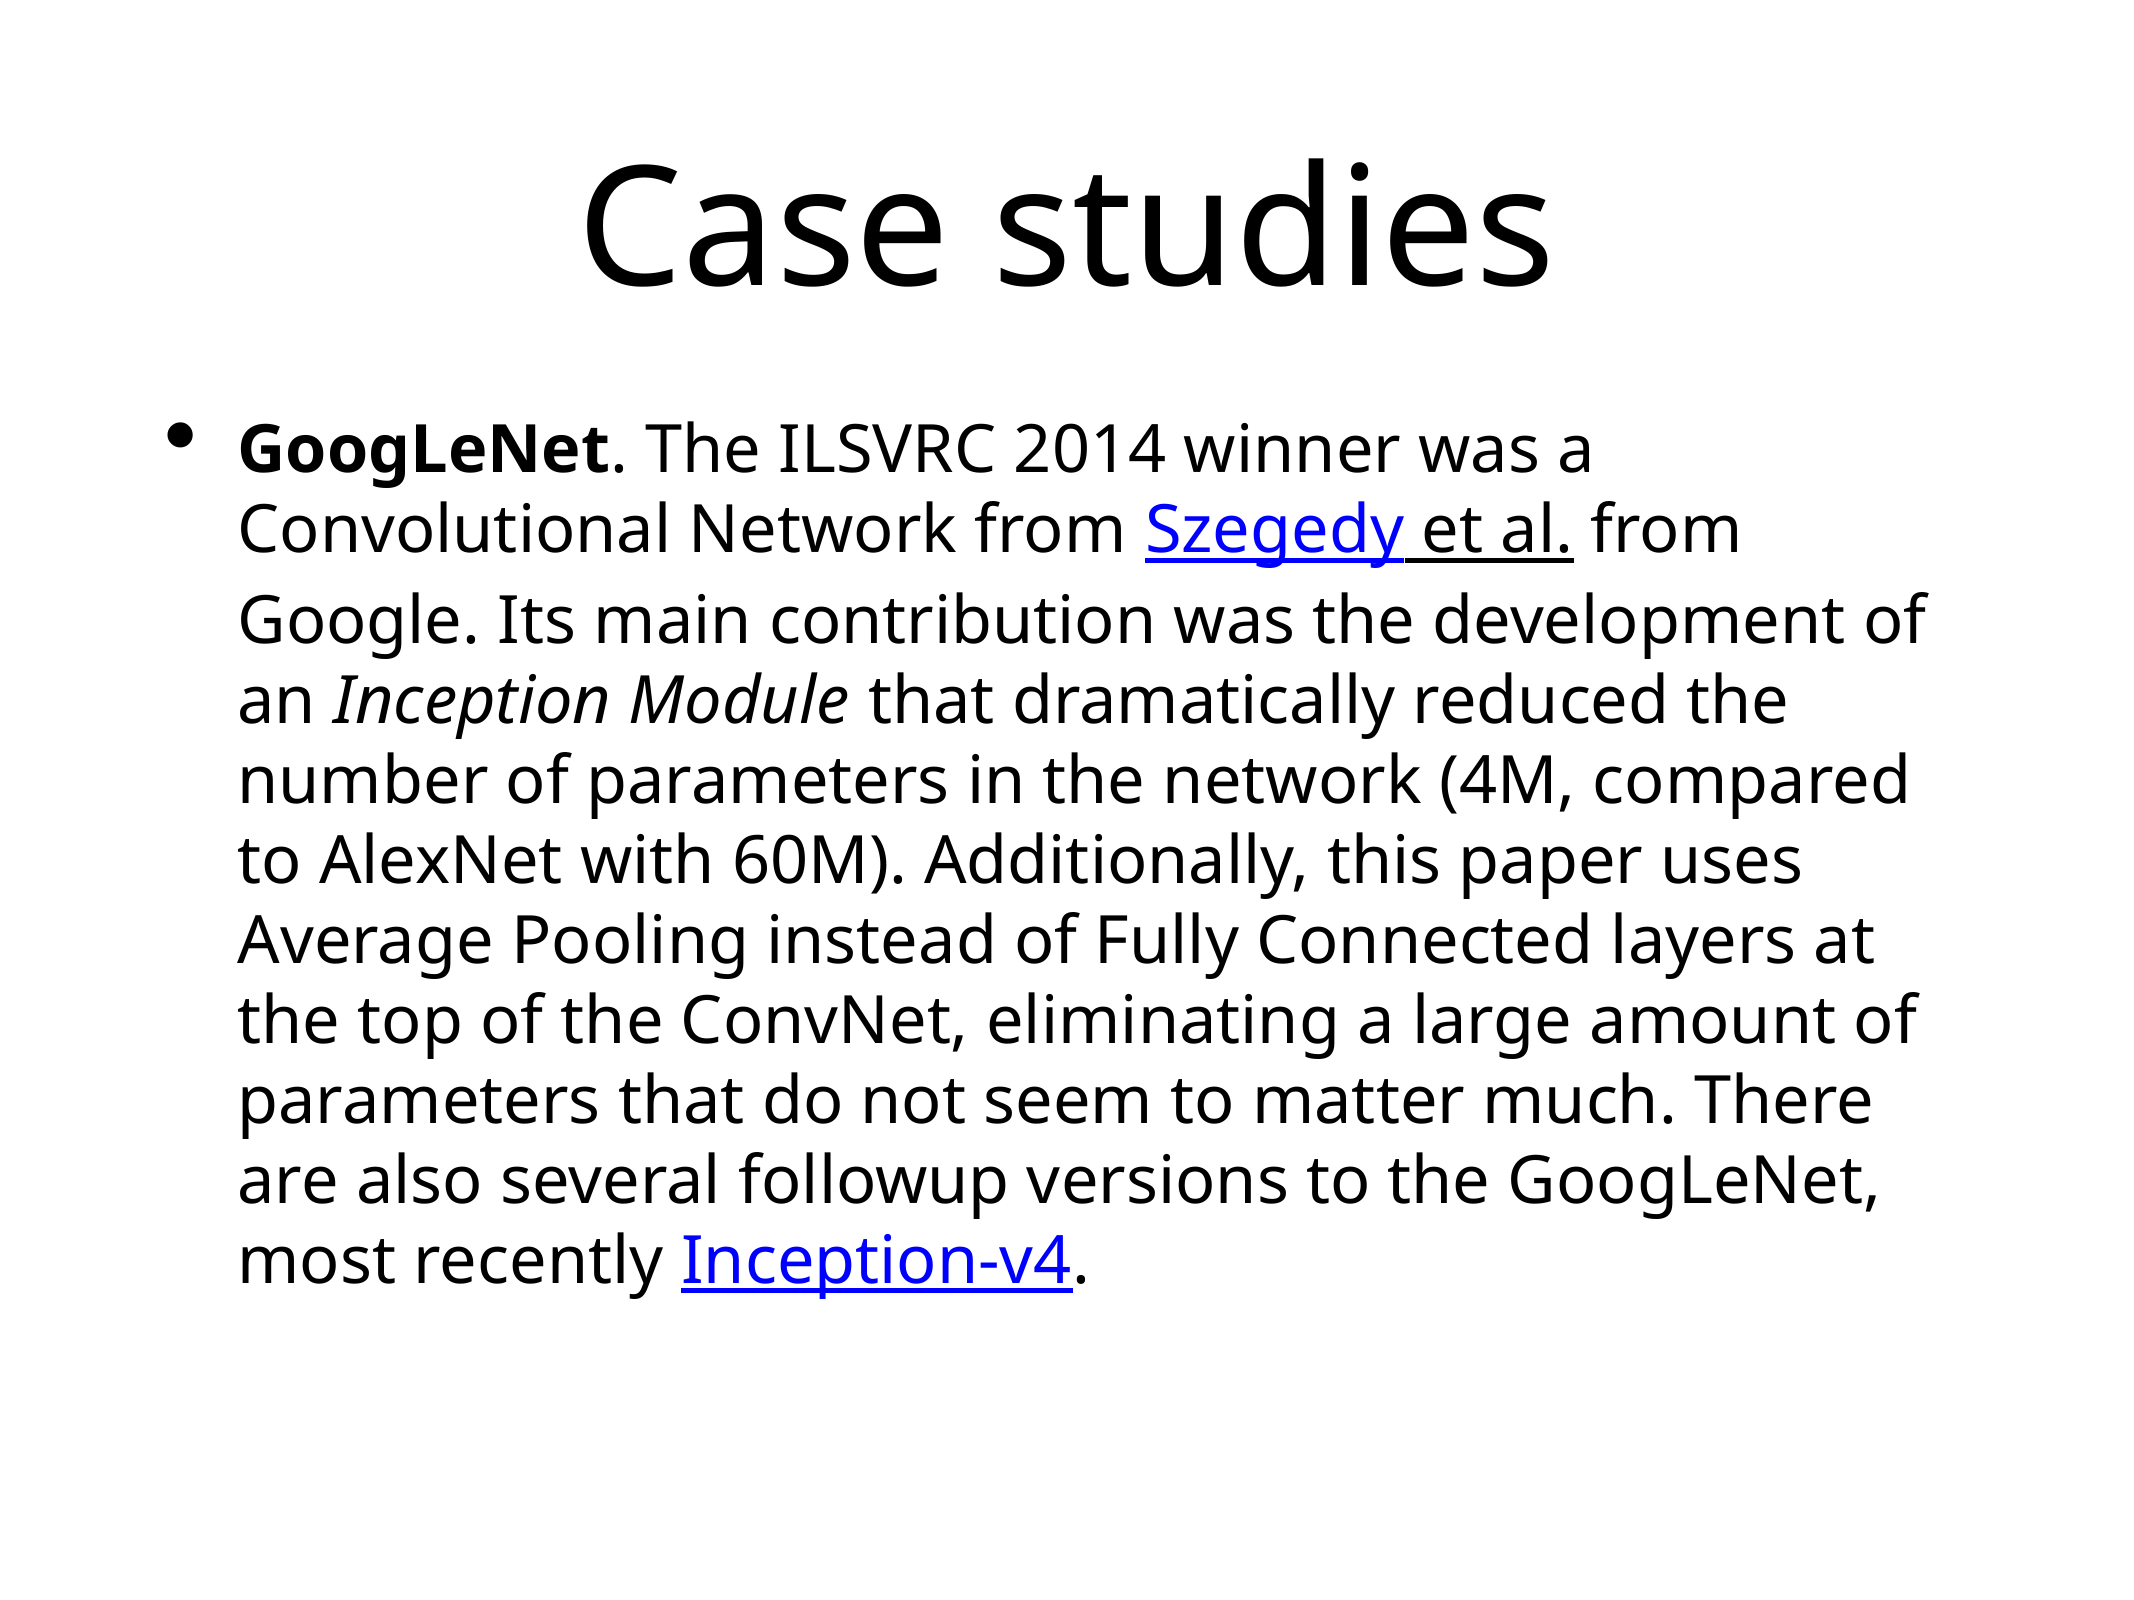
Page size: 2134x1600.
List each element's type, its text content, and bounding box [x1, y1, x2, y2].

list GoogLeNet. The ILSVRC 2014 winner was a Convolutional Network from Szegedy et al. from Google. Its main contribution was the development of an Inception Module that dramatically reduced the number of parameters in the network (4M, compared to AlexNet with 60M). Additionally, this paper uses Average Pooling instead of Fully Connected layers at the top of the ConvNet, eliminating a large amount of parameters that do not seem to matter much. There are also several followup versions to the GoogLeNet, most recently Inception-v4. [155, 424, 1978, 1457]
title Case studies [155, 41, 1978, 397]
